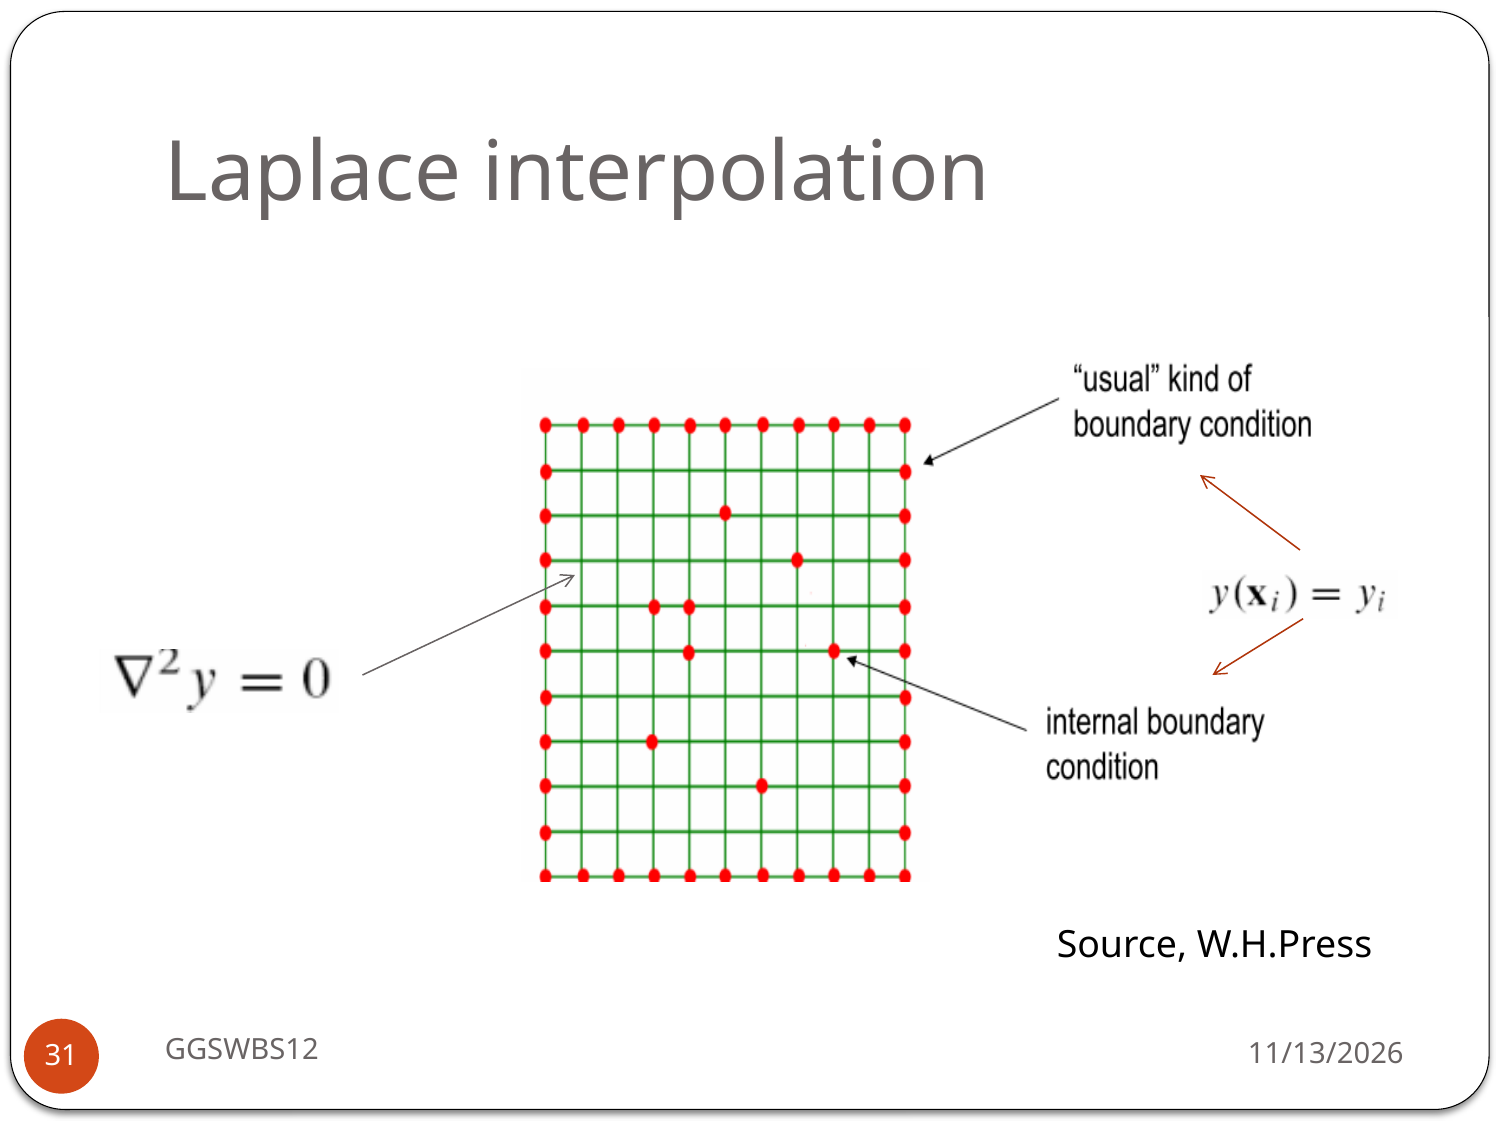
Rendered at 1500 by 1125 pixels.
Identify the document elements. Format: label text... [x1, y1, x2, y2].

text_box Source, W.H.Press [1042, 912, 1388, 973]
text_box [1199, 474, 1301, 551]
footer GGSWBS12 [150, 1012, 800, 1088]
slide_number 31 [23, 1018, 99, 1094]
picture [512, 299, 1407, 882]
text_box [362, 574, 576, 676]
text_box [1212, 618, 1304, 676]
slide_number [1012, 1015, 1419, 1094]
picture [99, 649, 339, 713]
title Laplace interpolation [150, 45, 1425, 233]
